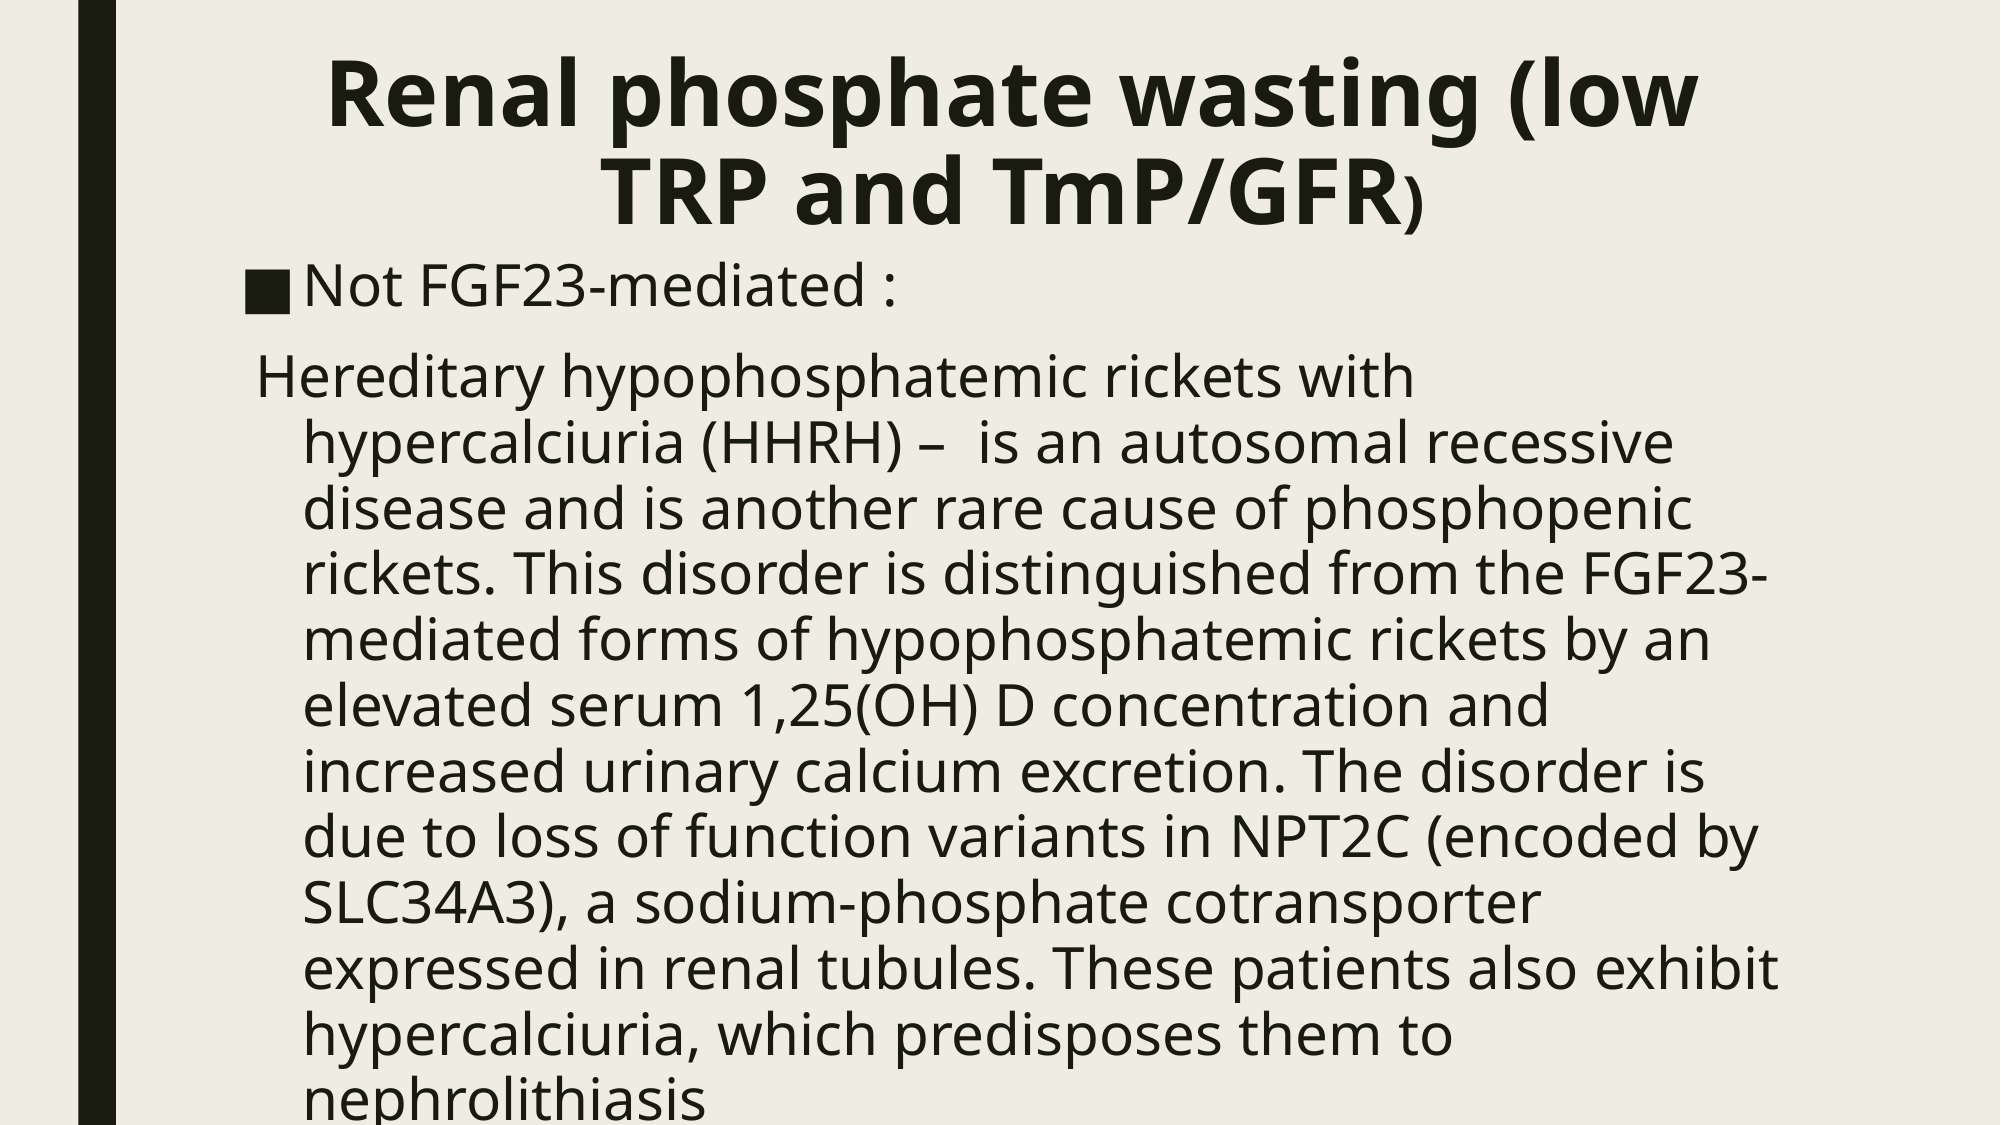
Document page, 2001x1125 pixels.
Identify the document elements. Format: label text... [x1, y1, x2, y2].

title Renal phosphate wasting (low TRP and TmP/GFR) [225, 40, 1800, 246]
list Not FGF23-mediated : Hereditary hypophosphatemic rickets with hypercalciuria (HHRH) – is an autosomal recessive disease and is another rare cause of phosphopenic rickets. This disorder is distinguished from the FGF23-mediated forms of hypophosphatemic rickets by an elevated serum 1,25(OH) D concentration and increased urinary calcium excretion. The disorder is due to loss of function variants in NPT2C (encoded by SLC34A3), a sodium-phosphate cotransporter expressed in renal tubules. These patients also exhibit hypercalciuria, which predisposes them to nephrolithiasis [225, 246, 1800, 1125]
